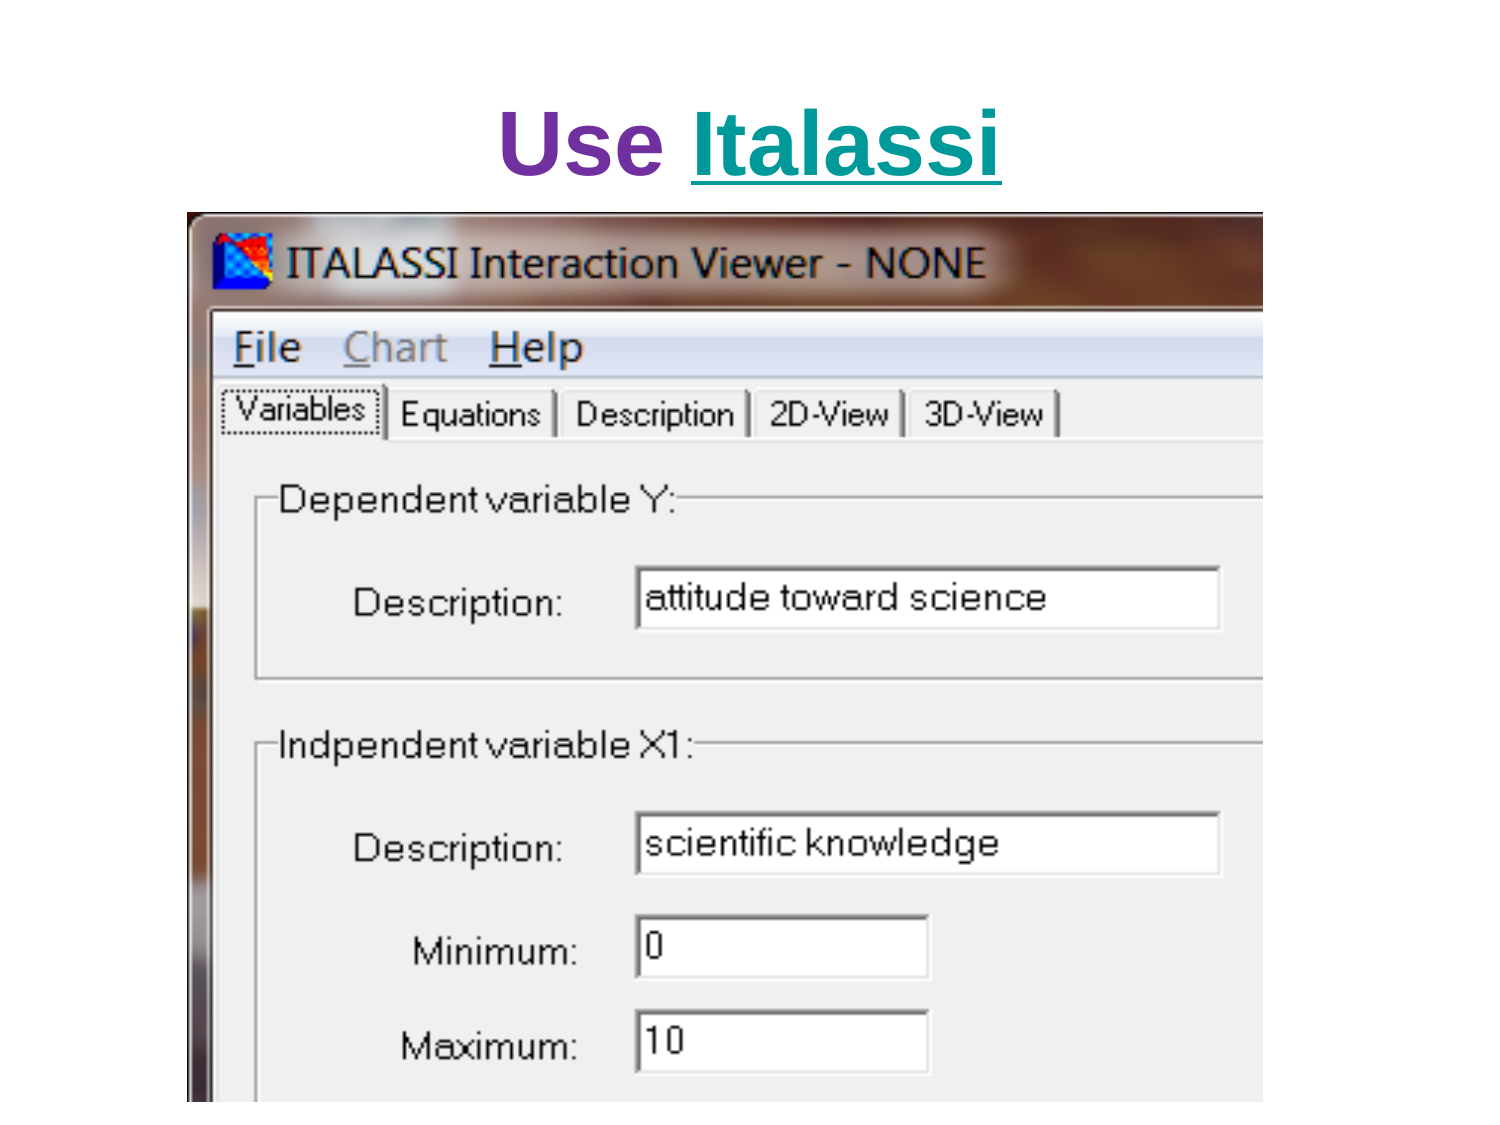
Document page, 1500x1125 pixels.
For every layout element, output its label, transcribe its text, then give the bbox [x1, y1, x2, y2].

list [187, 212, 1263, 1102]
title Use Italassi [75, 45, 1425, 233]
